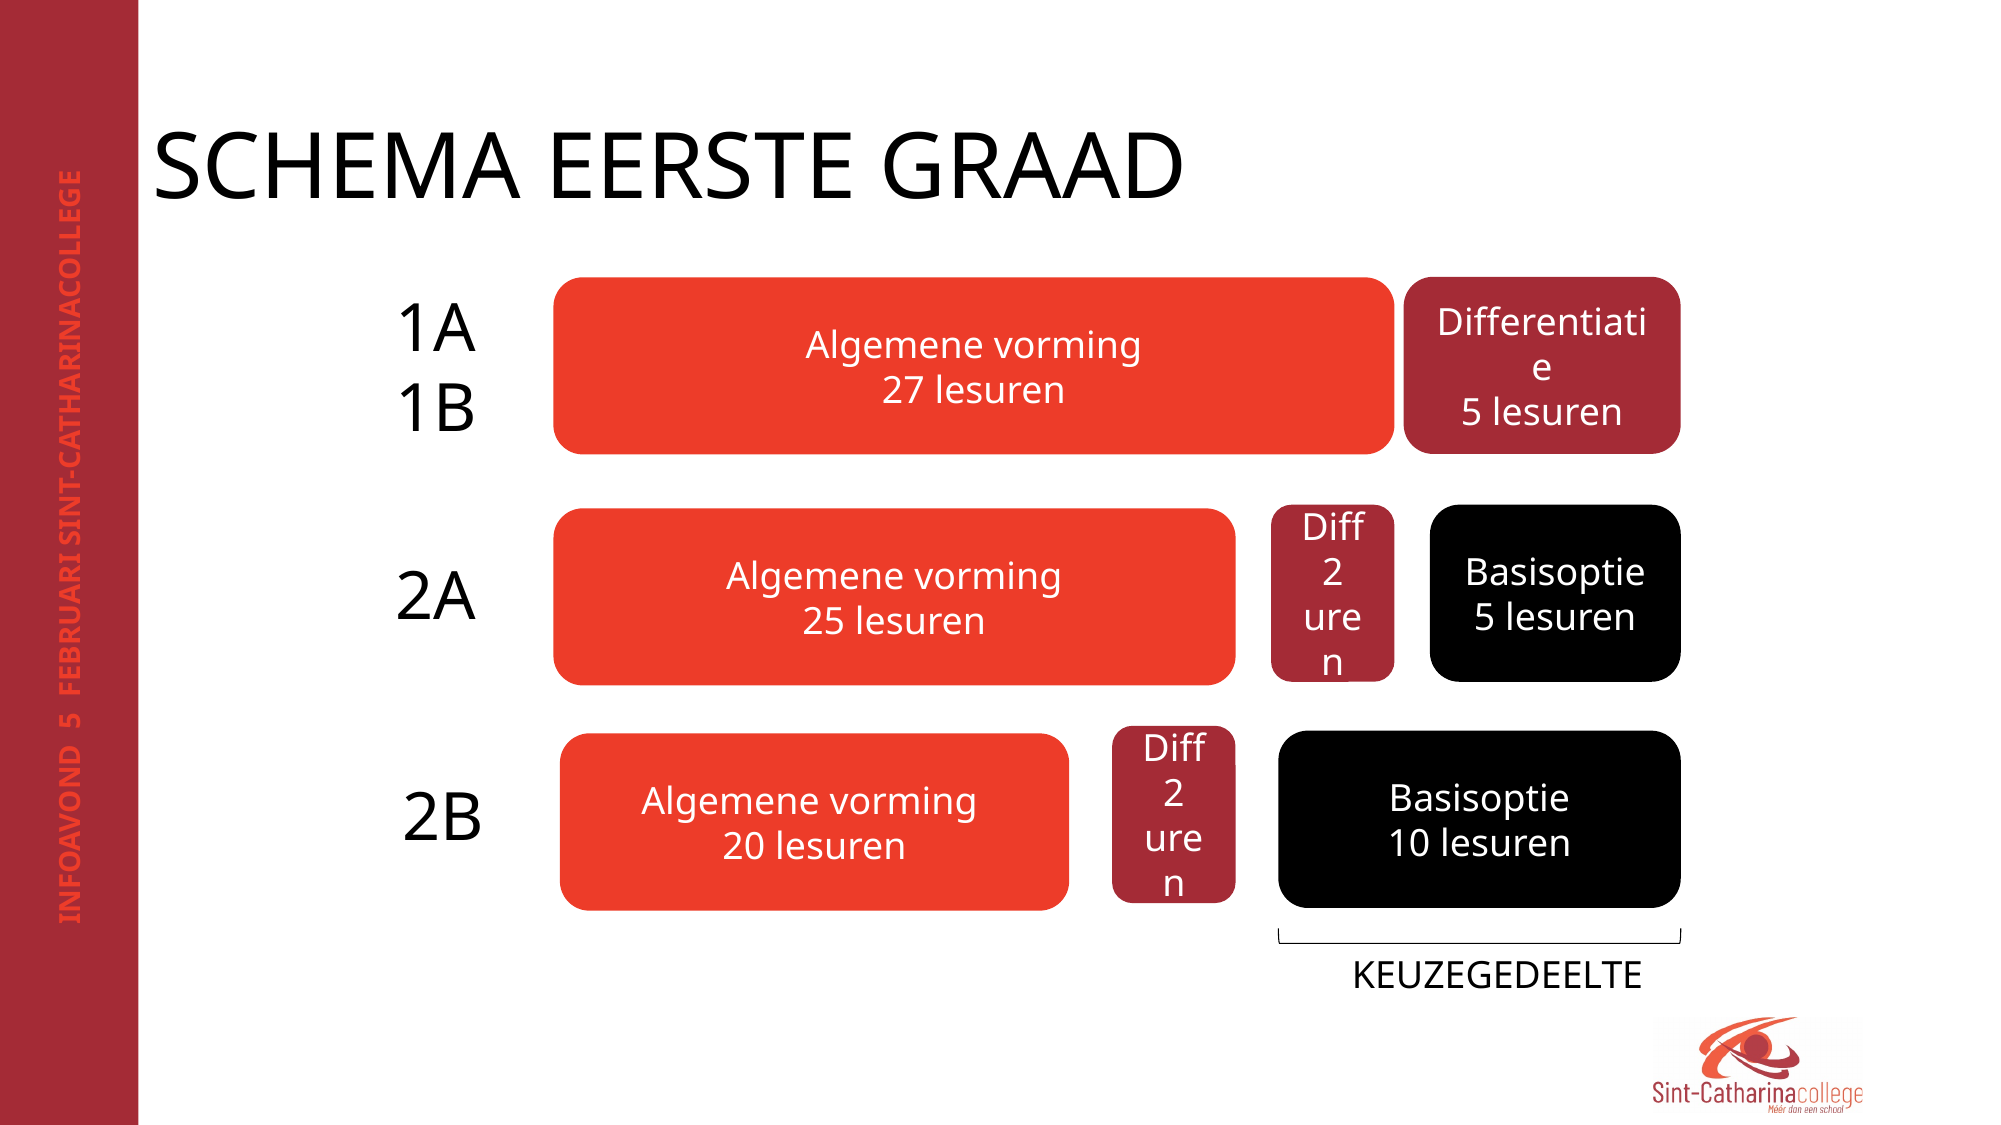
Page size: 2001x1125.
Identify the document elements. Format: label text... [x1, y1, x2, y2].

text_box Basisoptie 5 lesuren [1428, 503, 1682, 683]
text_box Diff 2 uren [1111, 724, 1237, 905]
text_box [1277, 928, 1682, 944]
text_box 2B [325, 766, 560, 862]
text_box Algemene vorming 20 lesuren [558, 732, 1071, 912]
text_box KEUZEGEDEELTE [1314, 943, 1681, 1004]
text_box 2A [319, 545, 554, 640]
title SCHEMA EERSTE GRAAD [137, 59, 1863, 278]
text_box Algemene vorming 25 lesuren [552, 507, 1237, 687]
text_box Algemene vorming 27 lesuren [554, 276, 1396, 456]
text_box [1653, 1017, 1863, 1113]
text_box 1A 1B [319, 277, 554, 452]
text_box Basisoptie 10 lesuren [1277, 729, 1682, 910]
text_box Differentiatie 5 lesuren [1402, 275, 1682, 455]
text_box Diff 2 uren [1270, 503, 1396, 683]
